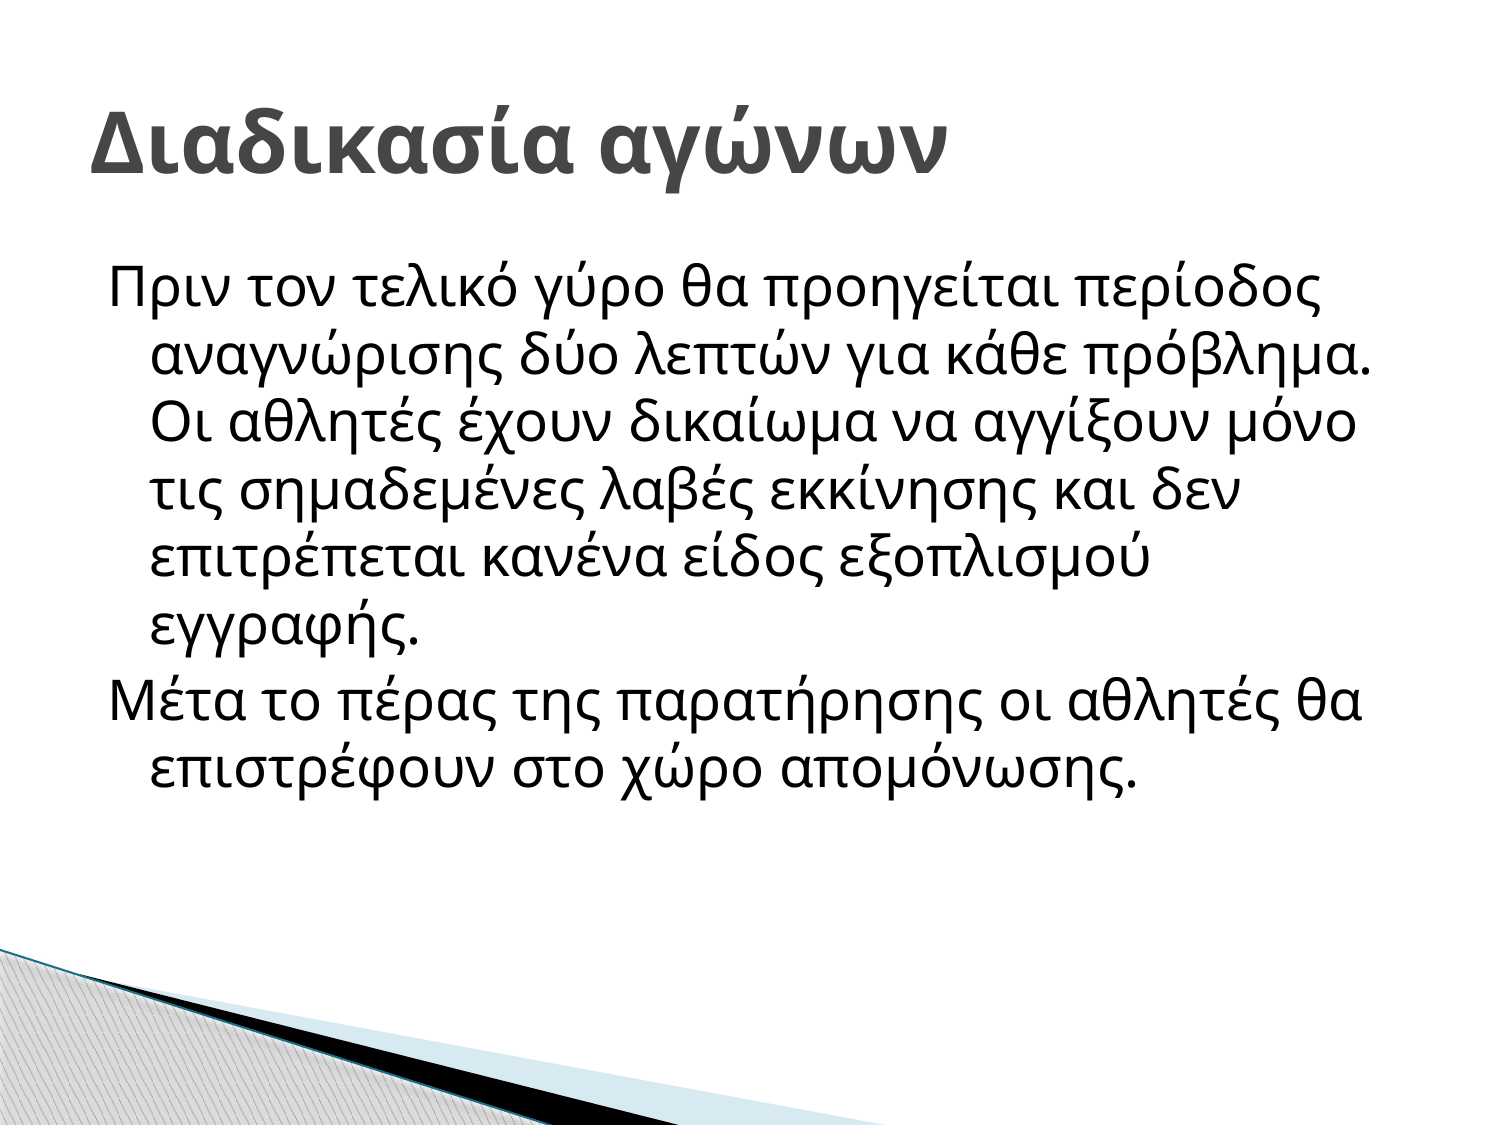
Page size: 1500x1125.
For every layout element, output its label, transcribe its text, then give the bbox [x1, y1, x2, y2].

list Πριν τον τελικό γύρο θα προηγείται περίοδος αναγνώρισης δύο λεπτών για κάθε πρόβλημα. Οι αθλητές έχουν δικαίωμα να αγγίξουν μόνο τις σημαδεμένες λαβές εκκίνησης και δεν επιτρέπεται κανένα είδος εξοπλισμού εγγραφής. Μέτα το πέρας της παρατήρησης οι αθλητές θα επιστρέφουν στο χώρο απομόνωσης. [75, 243, 1425, 986]
title Διαδικασία αγώνων [75, 45, 1425, 233]
